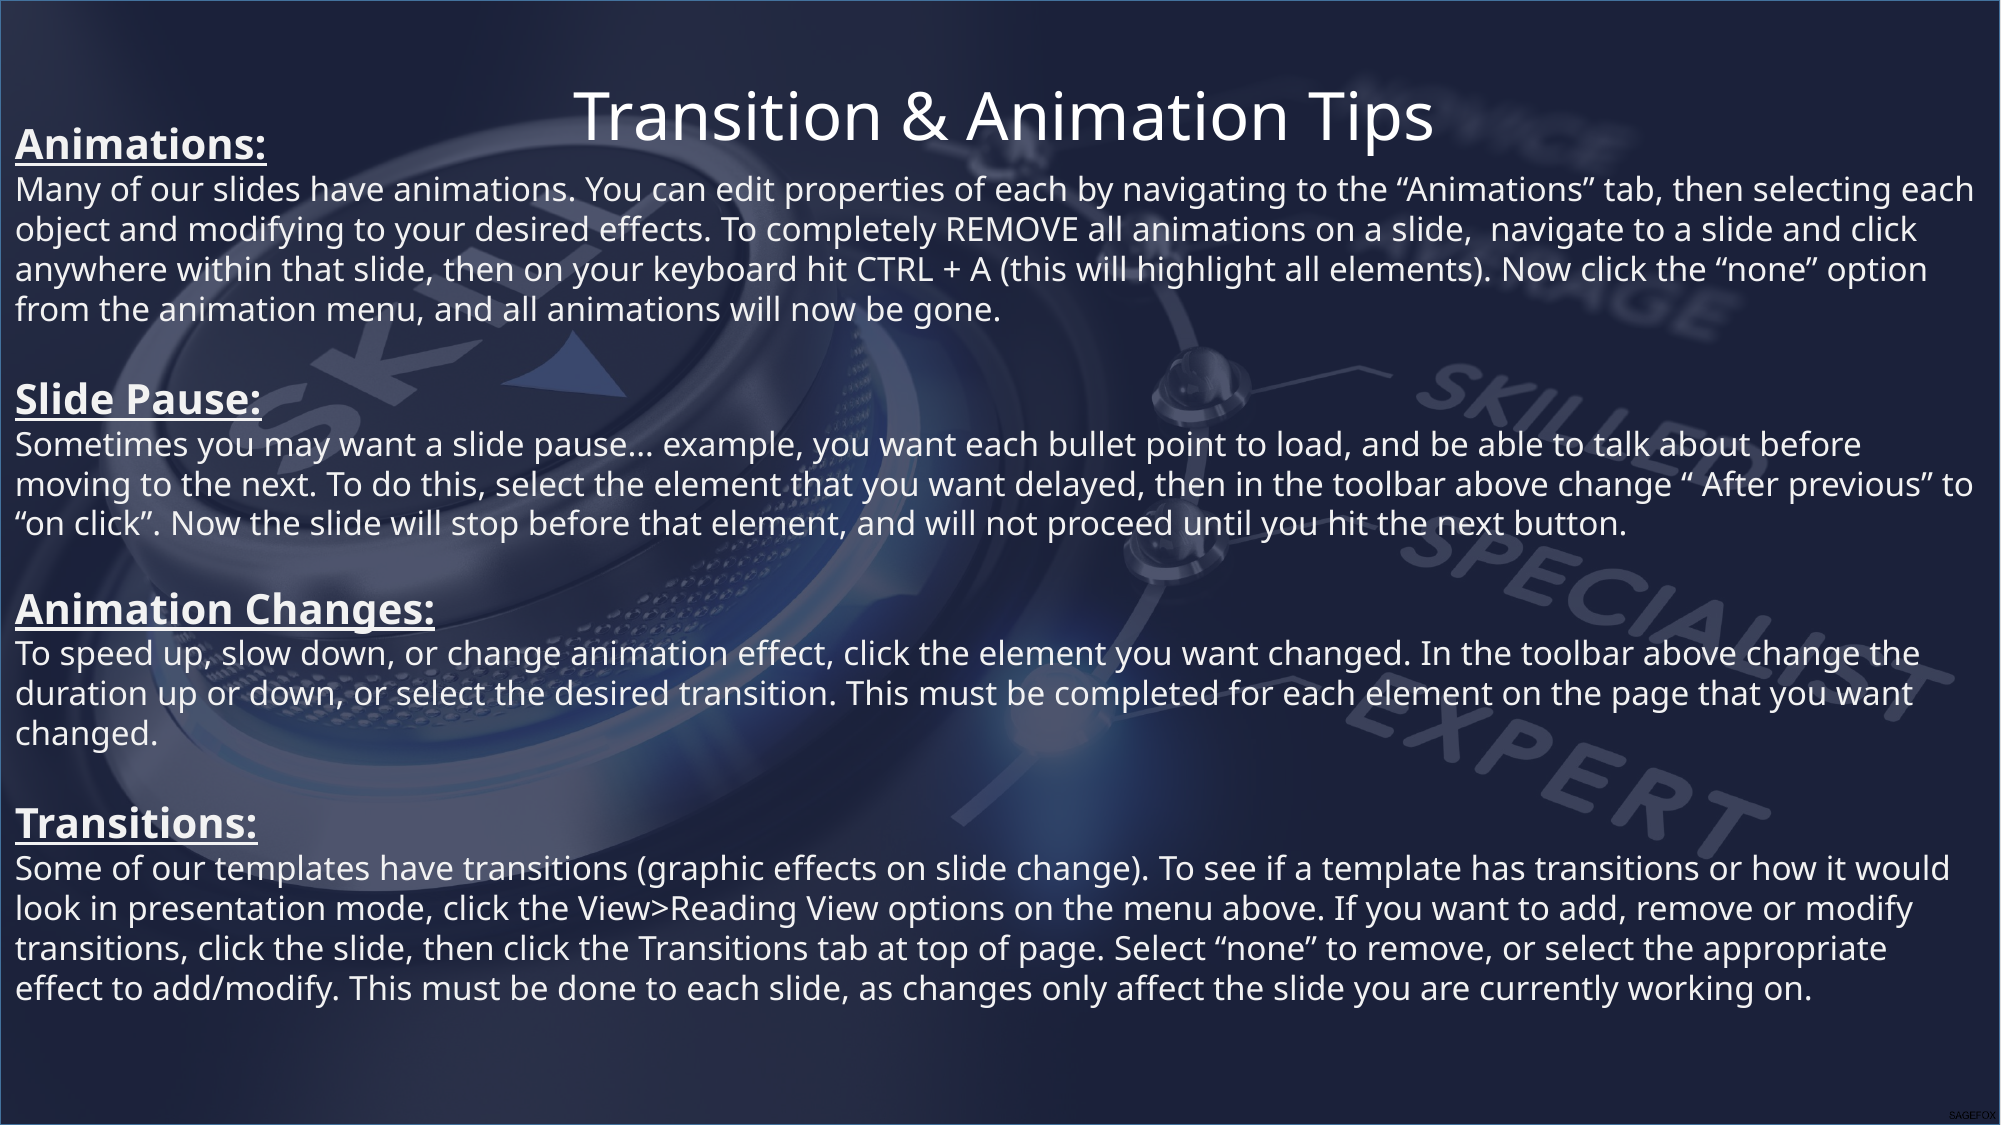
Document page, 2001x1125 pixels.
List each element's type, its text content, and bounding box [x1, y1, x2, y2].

text_box Animations: Many of our slides have animations. You can edit properties of each by navigating to the “Animations” tab, then selecting each object and modifying to your desired effects. To completely REMOVE all animations on a slide, navigate to a slide and click anywhere within that slide, then on your keyboard hit CTRL + A (this will highlight all elements). Now click the “none” option from the animation menu, and all animations will now be gone. Slide Pause: Sometimes you may want a slide pause… example, you want each bullet point to load, and be able to talk about before moving to the next. To do this, select the element that you want delayed, then in the toolbar above change “ After previous” to “on click”. Now the slide will stop before that element, and will not proceed until you hit the next button. Animation Changes: To speed up, slow down, or change animation effect, click the element you want changed. In the toolbar above change the duration up or down, or select the desired transition. This must be completed for each element on the page that you want changed. Transitions: Some of our templates have transitions (graphic effects on slide change). To see if a template has transitions or how it would look in presentation mode, click the View>Reading View options on the menu above. If you want to add, remove or modify transitions, click the slide, then click the Transitions tab at top of page. Select “none” to remove, or select the appropriate effect to add/modify. This must be done to each slide, as changes only affect the slide you are currently working on. [0, 0, 2000, 1125]
title Transition & Animation Tips [477, 59, 1532, 177]
